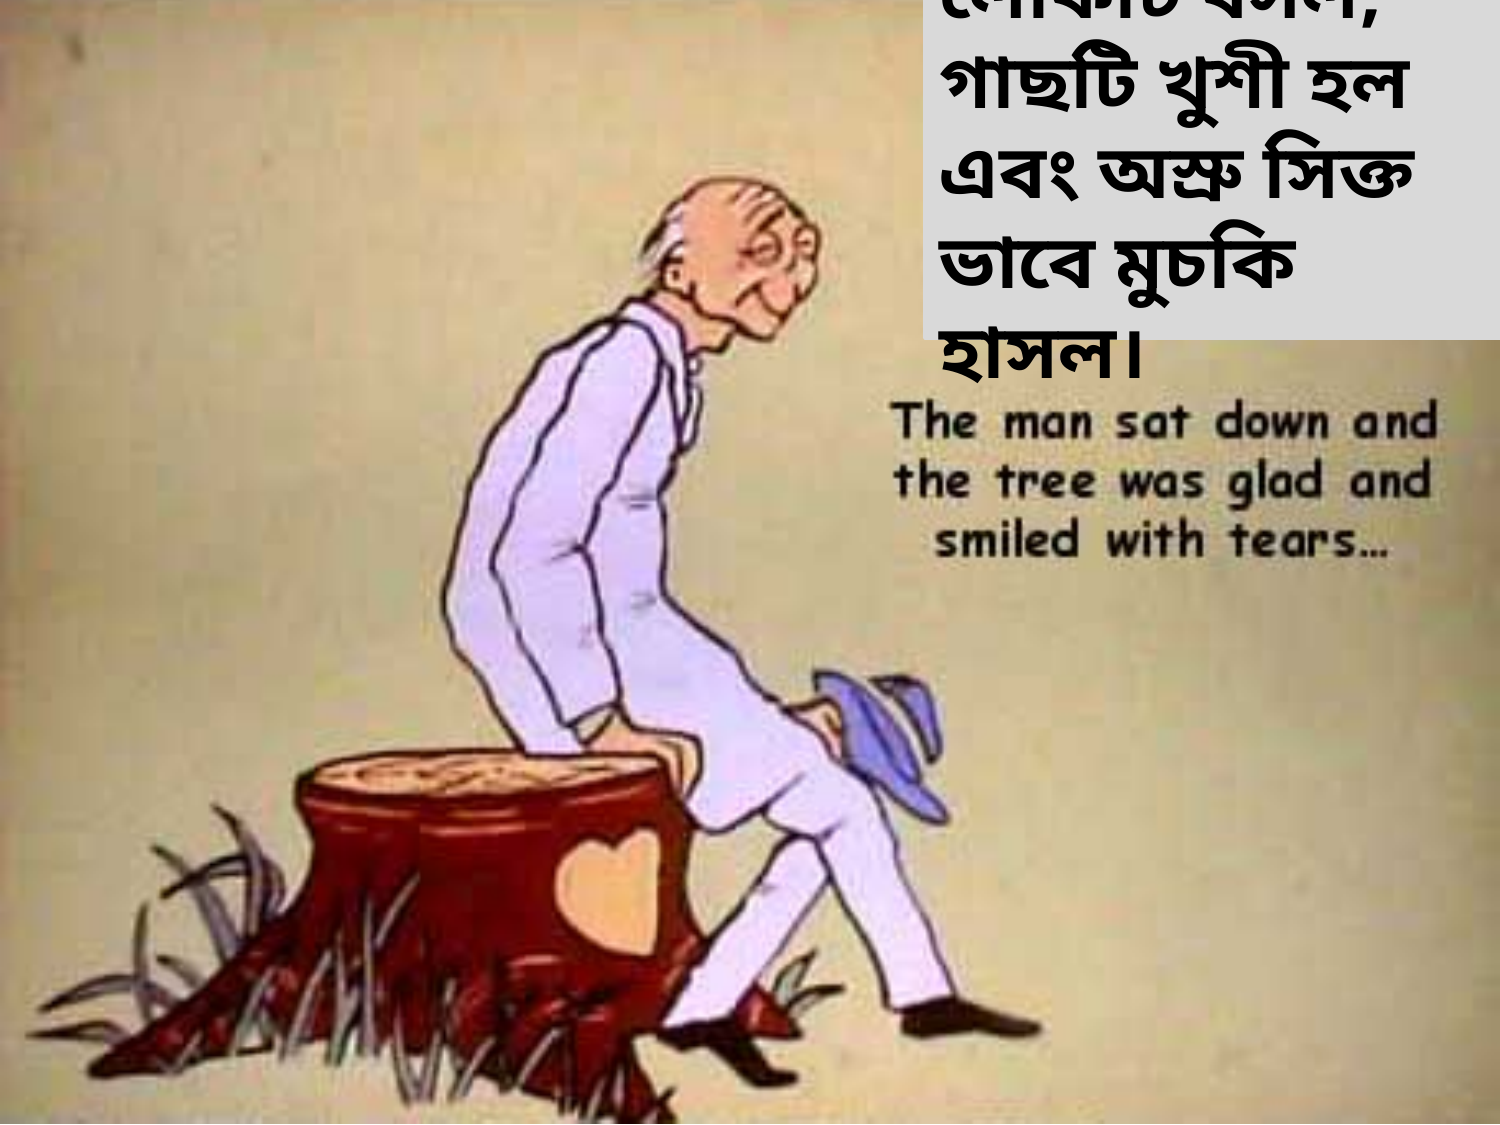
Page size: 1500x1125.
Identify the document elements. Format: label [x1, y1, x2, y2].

list [0, 0, 1500, 1125]
